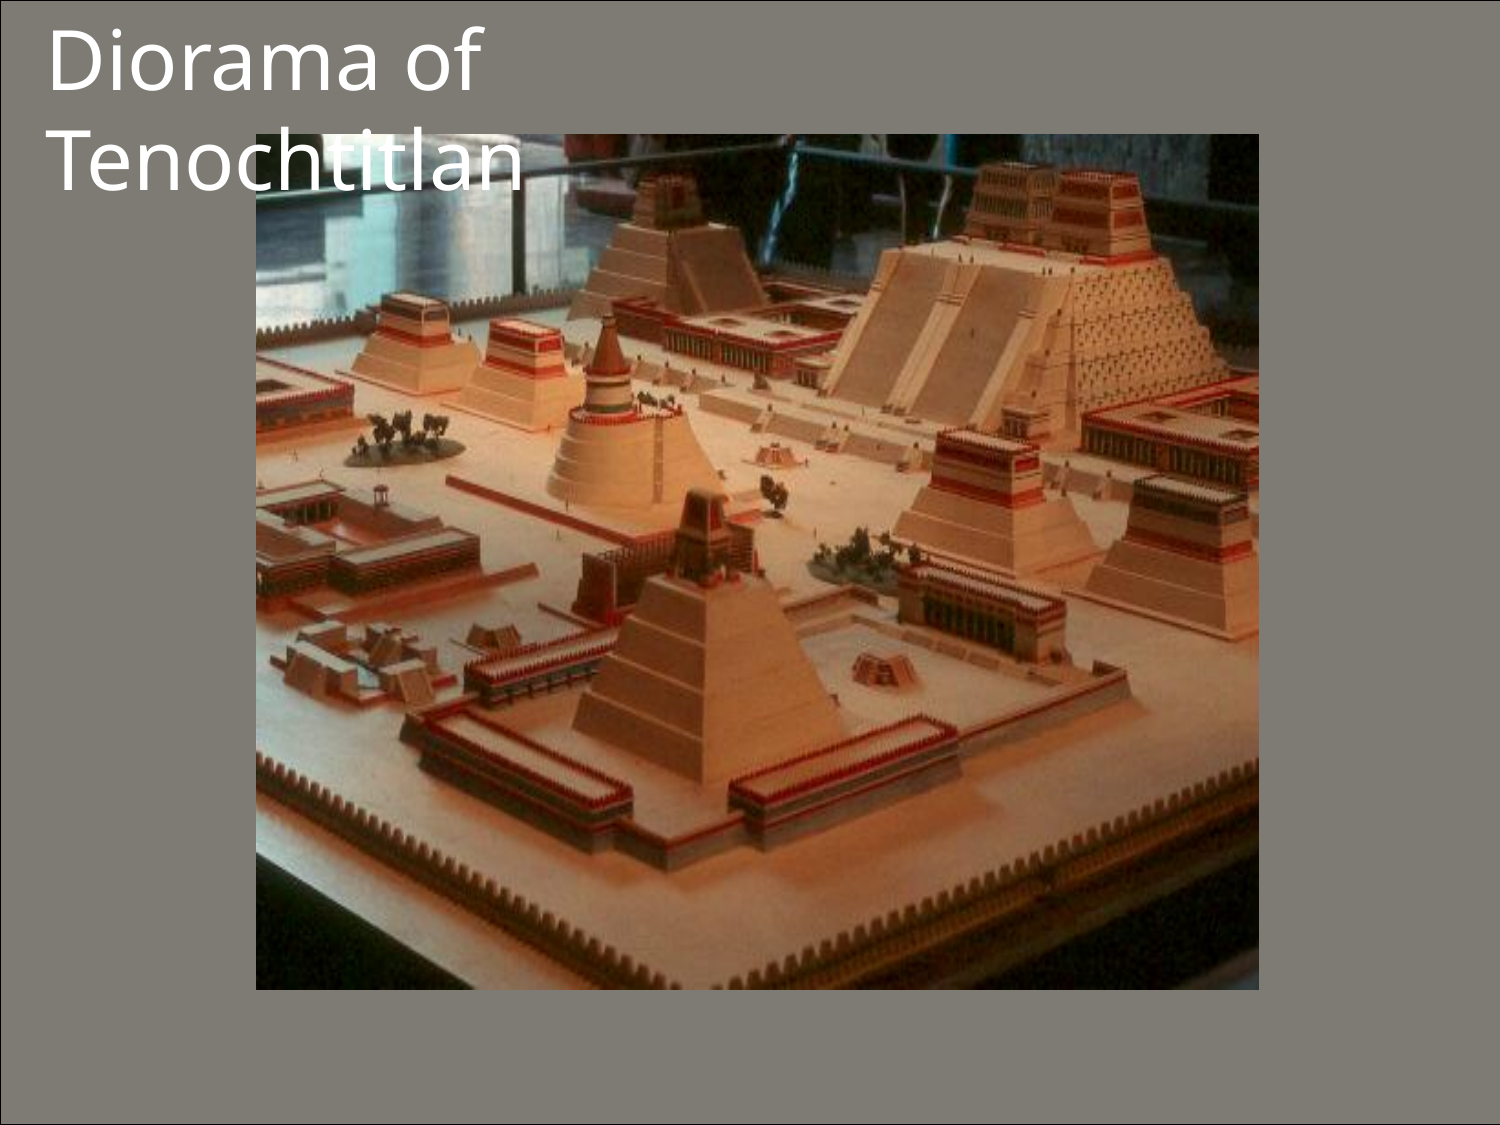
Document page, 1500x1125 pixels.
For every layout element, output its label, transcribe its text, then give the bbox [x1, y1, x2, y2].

picture [256, 134, 1259, 990]
text_box [0, 0, 1500, 1125]
text_box Diorama of Tenochtitlan [31, 0, 902, 215]
